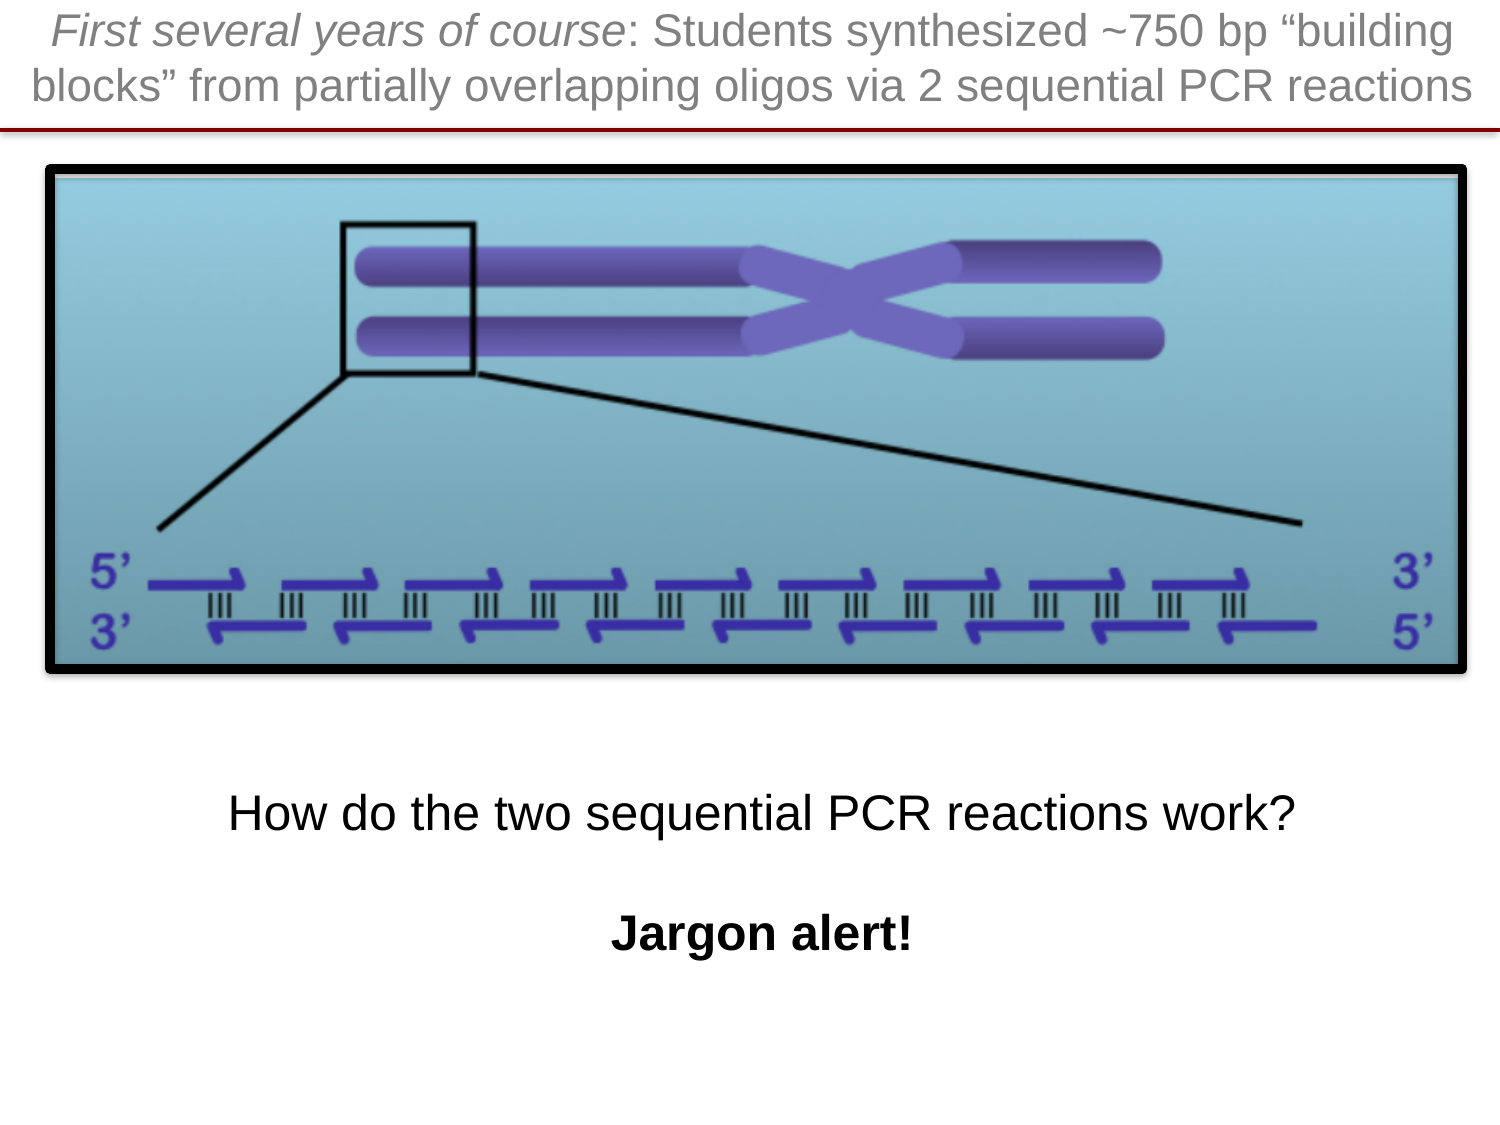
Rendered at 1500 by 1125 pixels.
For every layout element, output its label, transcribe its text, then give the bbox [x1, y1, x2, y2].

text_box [49, 168, 1463, 670]
text_box How do the two sequential PCR reactions work? Jargon alert! [212, 772, 1312, 968]
text_box First several years of course: Students synthesized ~750 bp “building blocks” from partially overlapping oligos via 2 sequential PCR reactions [16, 0, 1490, 118]
